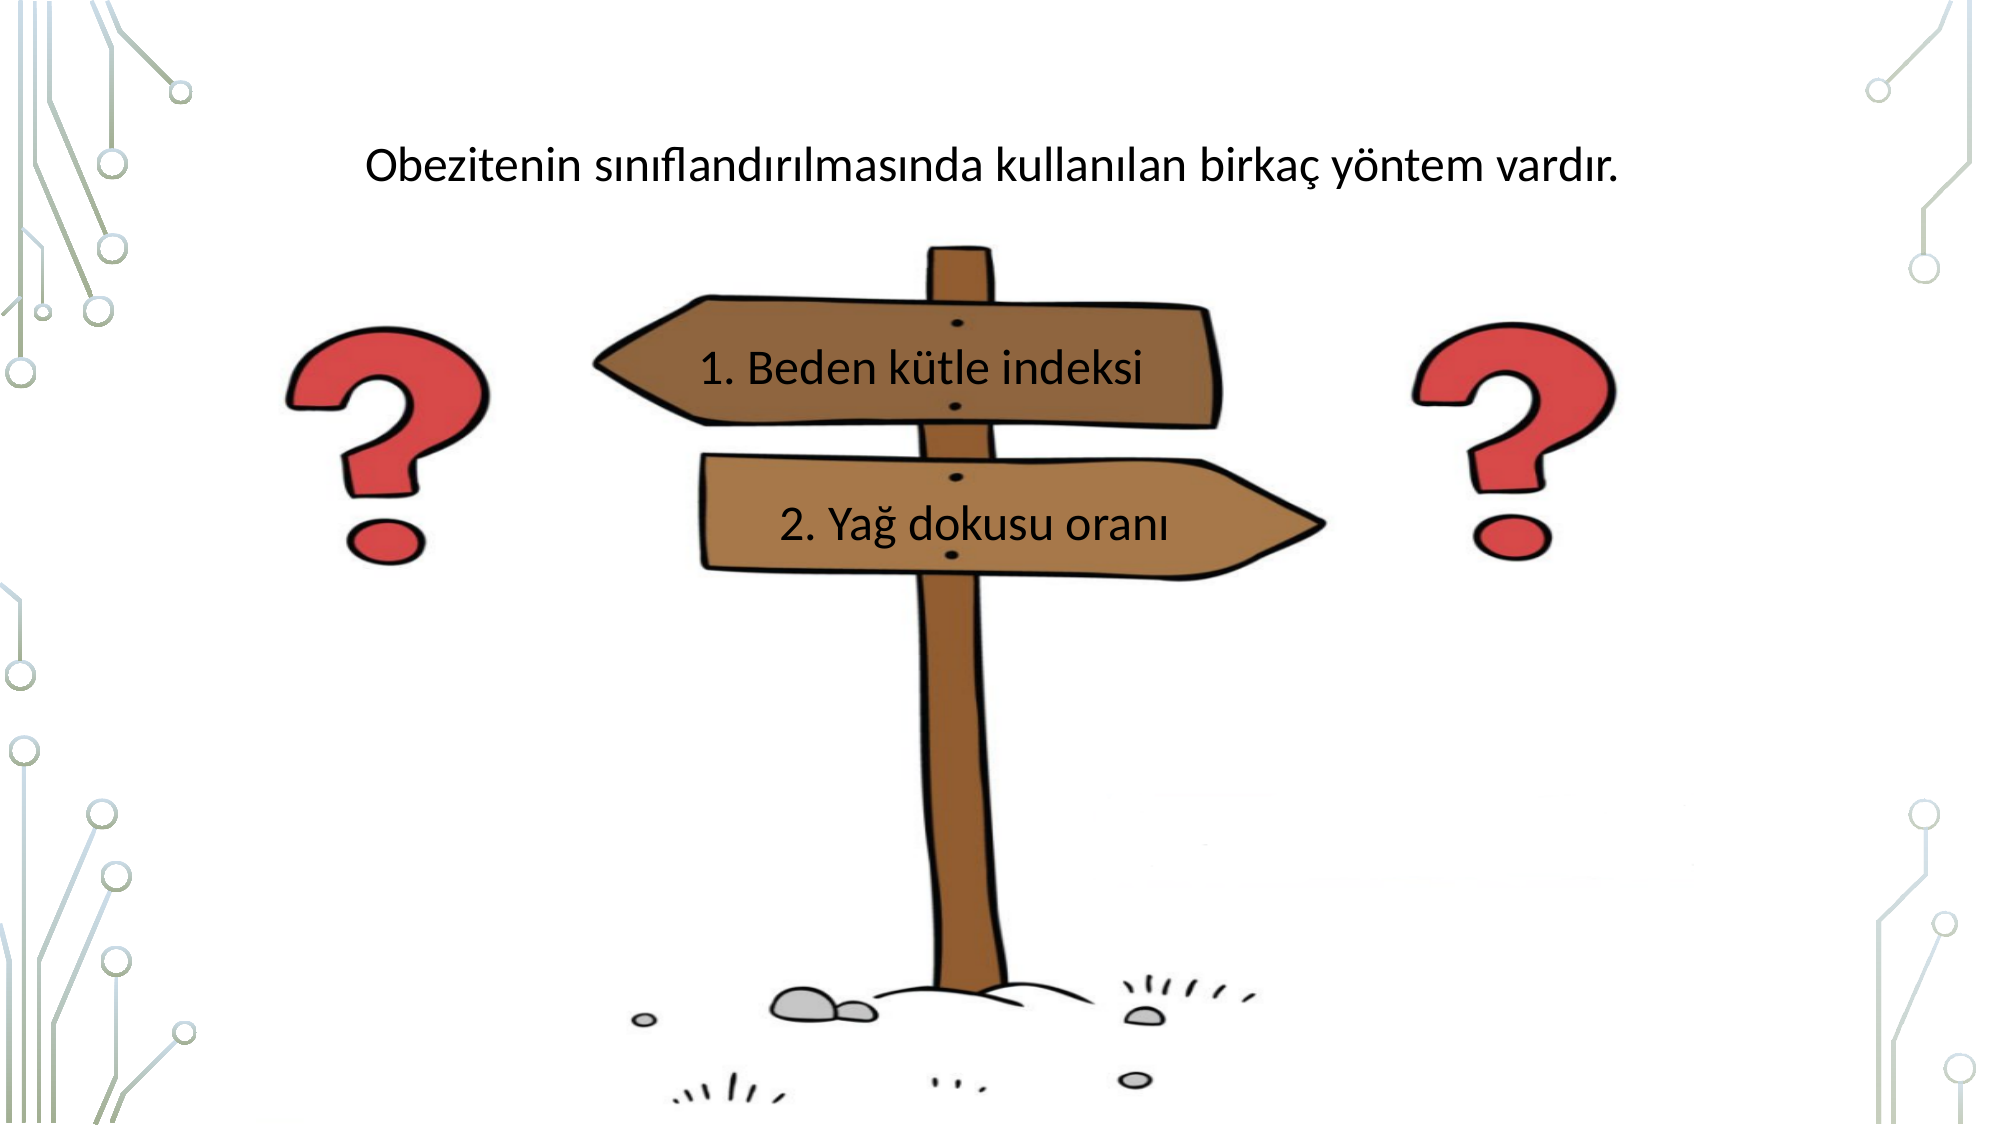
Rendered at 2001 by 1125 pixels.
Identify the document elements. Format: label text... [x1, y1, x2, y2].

picture [256, 235, 1694, 1125]
list Obezitenin sınıflandırılmasında kullanılan birkaç yöntem vardır. [180, 112, 1805, 199]
